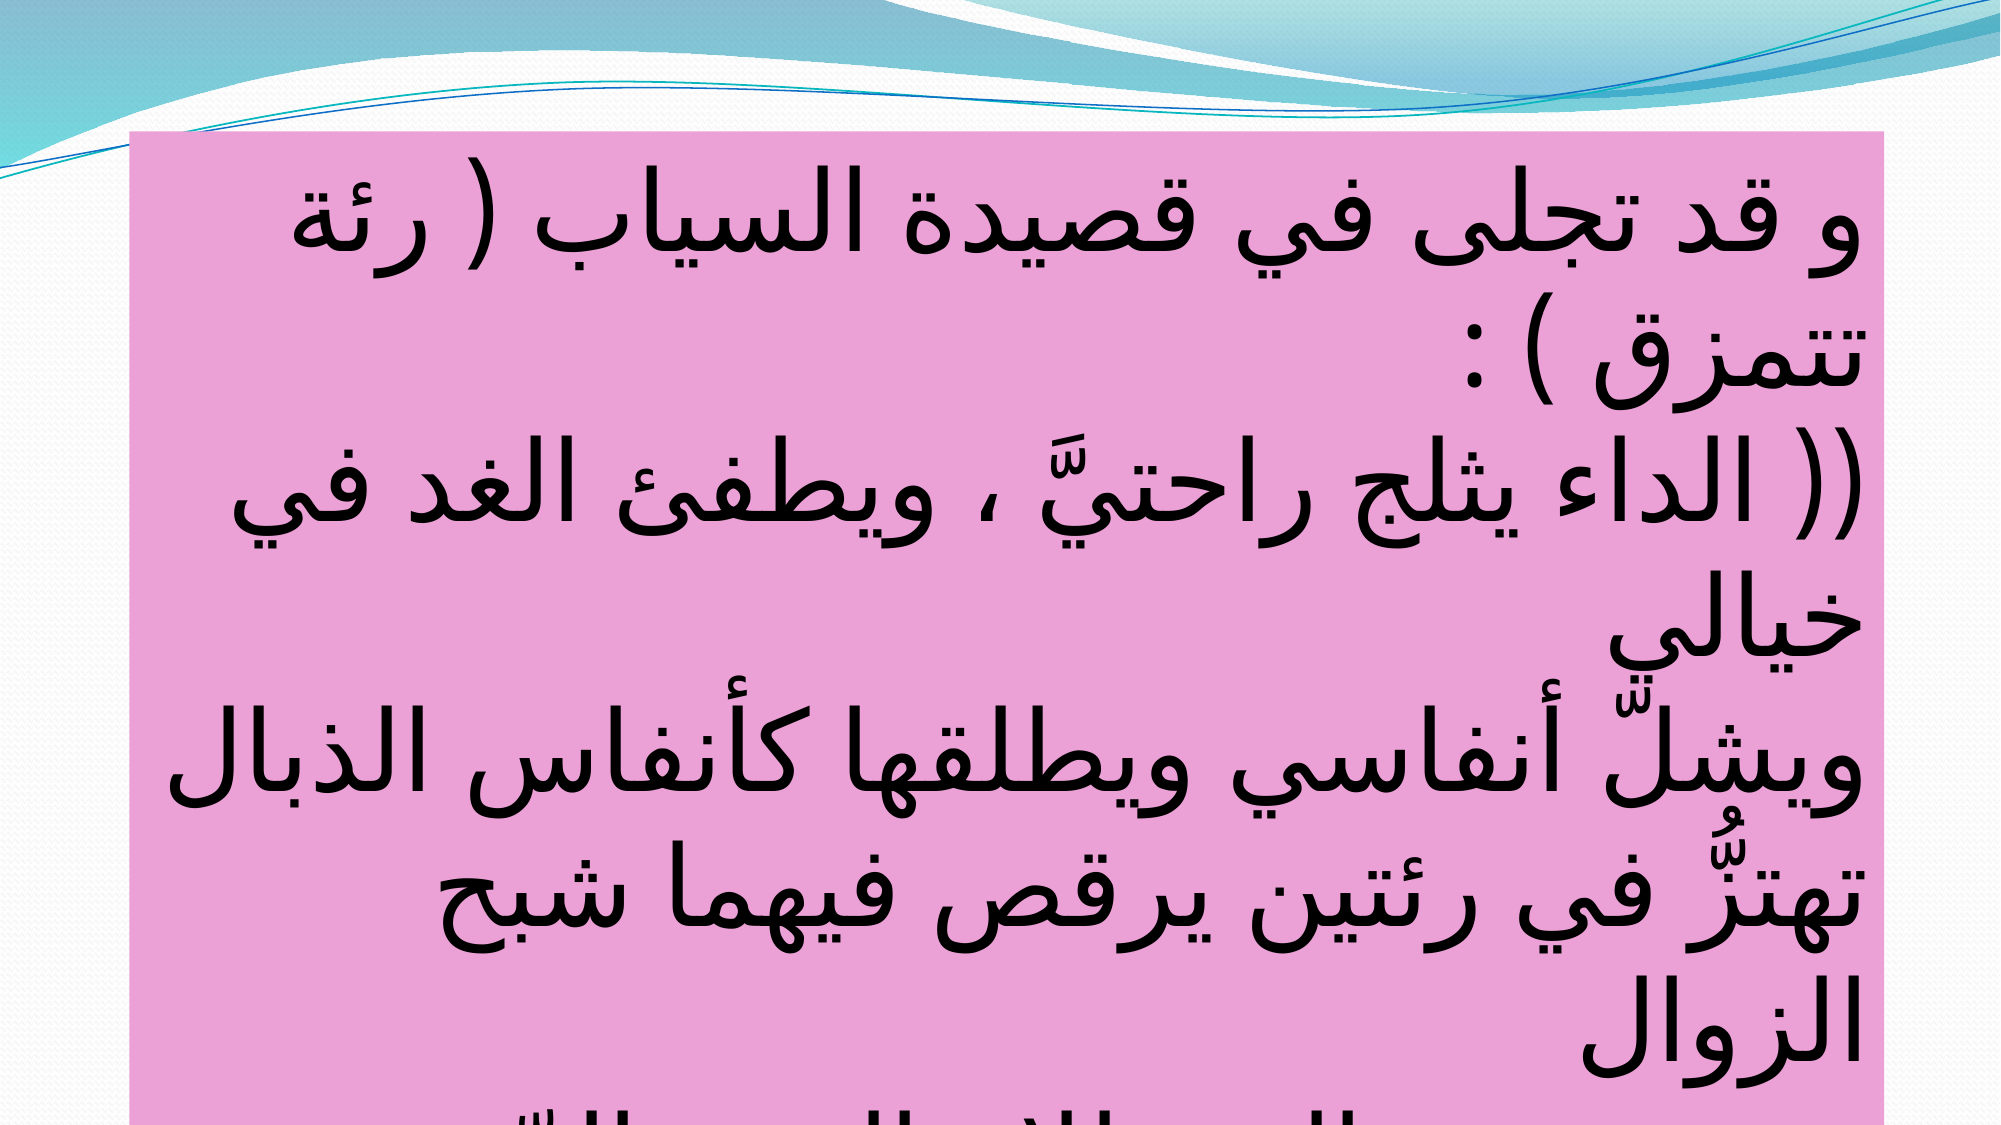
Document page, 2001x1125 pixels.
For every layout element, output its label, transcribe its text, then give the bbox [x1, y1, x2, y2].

text_box و قد تجلى في قصيدة السياب ( رئة تتمزق ) : (( الداء يثلج راحتيَّ ، ويطفئ الغد في خيالي ويشلّ أنفاسي ويطلقها كأنفاس الذبال تهتزُّ في رئتين يرقص فيهما شبح الزوال مشدودتين إلى ظلام القبر بالدّم والسعال )) ديوان السياب : 1 / 54 [129, 131, 1885, 1125]
